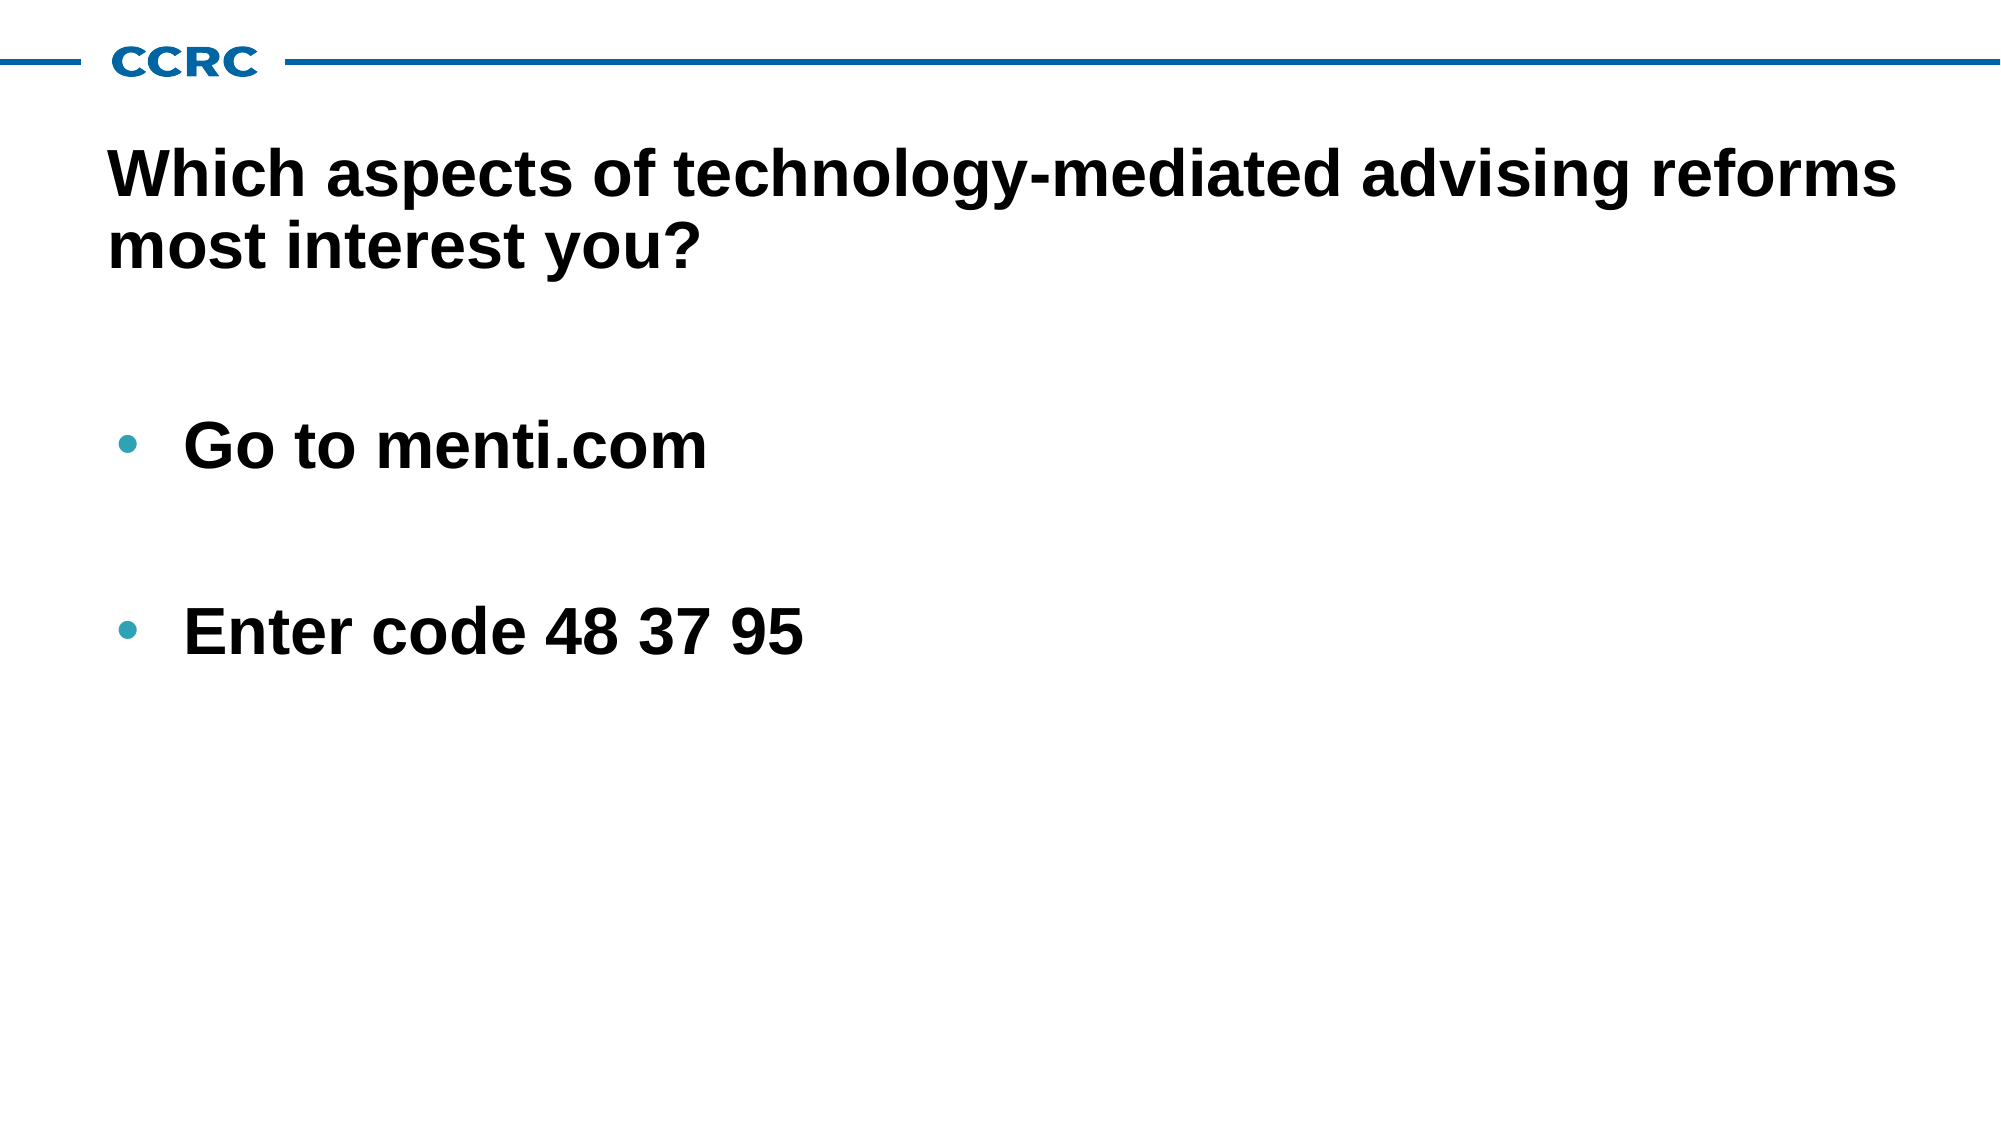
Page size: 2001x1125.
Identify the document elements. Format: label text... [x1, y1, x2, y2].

title Which aspects of technology-mediated advising reforms most interest you? [92, 124, 1923, 356]
list Go to menti.com Enter code 48 37 95 [93, 356, 1923, 544]
picture [107, 42, 263, 81]
